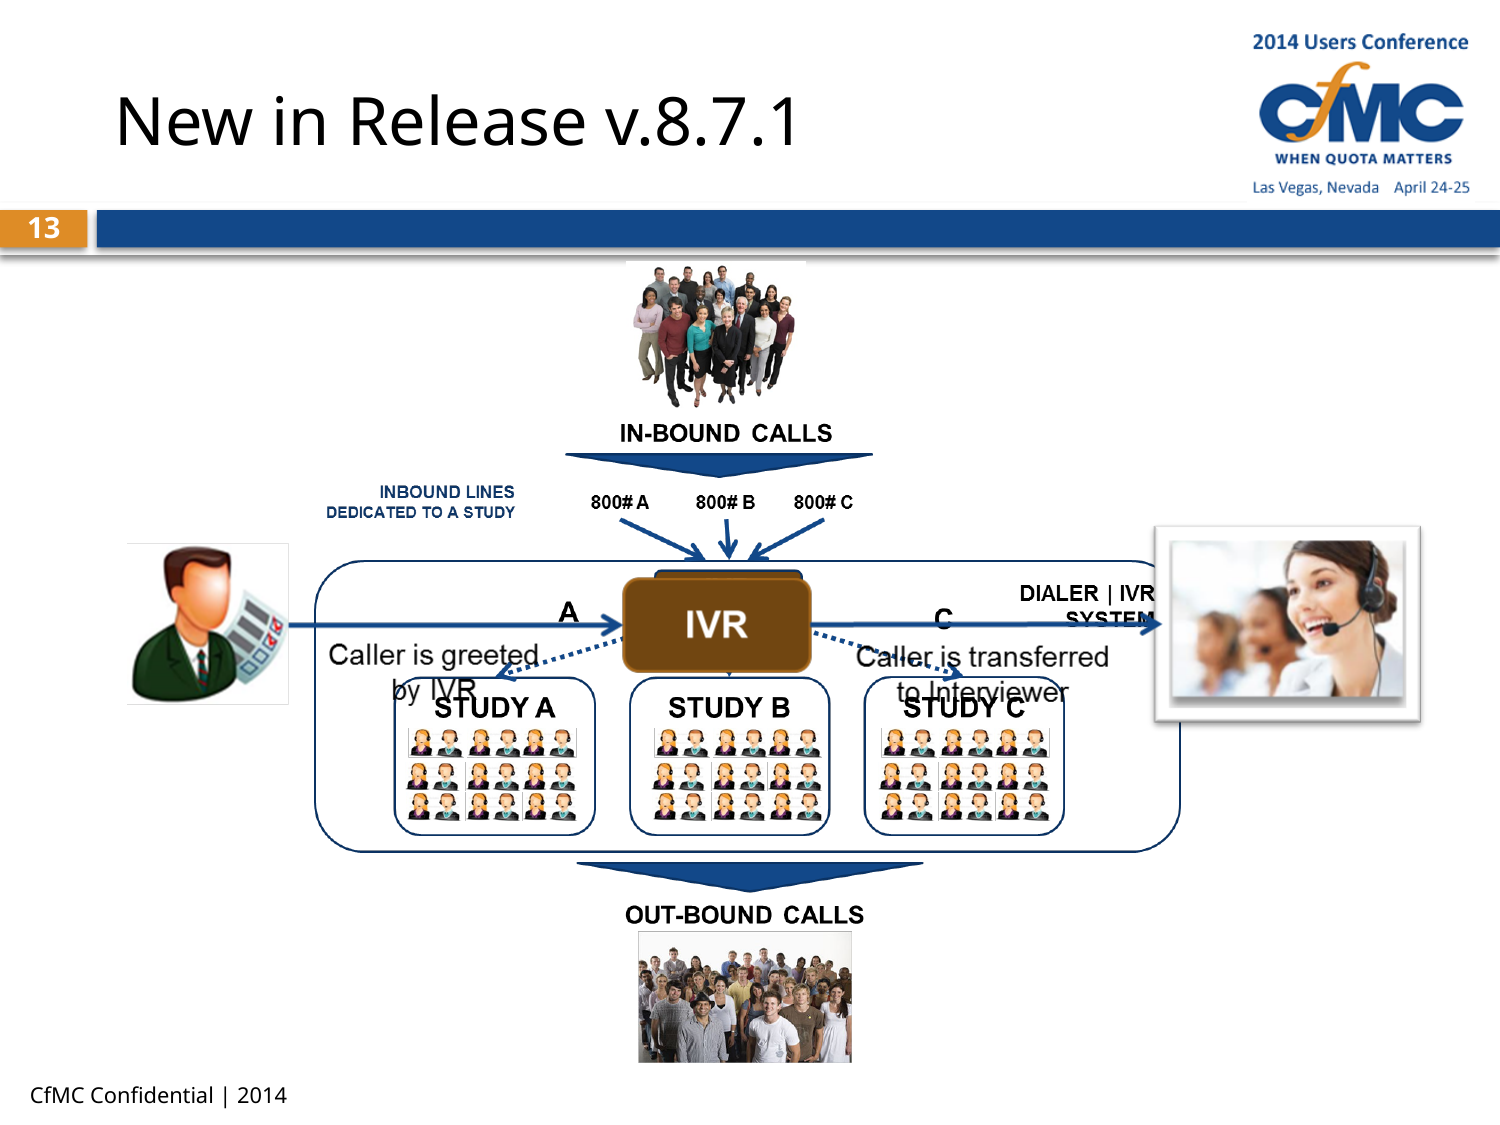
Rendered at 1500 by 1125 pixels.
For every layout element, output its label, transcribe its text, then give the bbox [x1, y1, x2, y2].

slide_number 13 [0, 208, 88, 249]
footer CfMC Confidential | 2014 [14, 1065, 510, 1125]
title New in Release v.8.7.1 [99, 37, 1229, 200]
picture [127, 261, 1431, 1064]
picture [1247, 24, 1475, 203]
